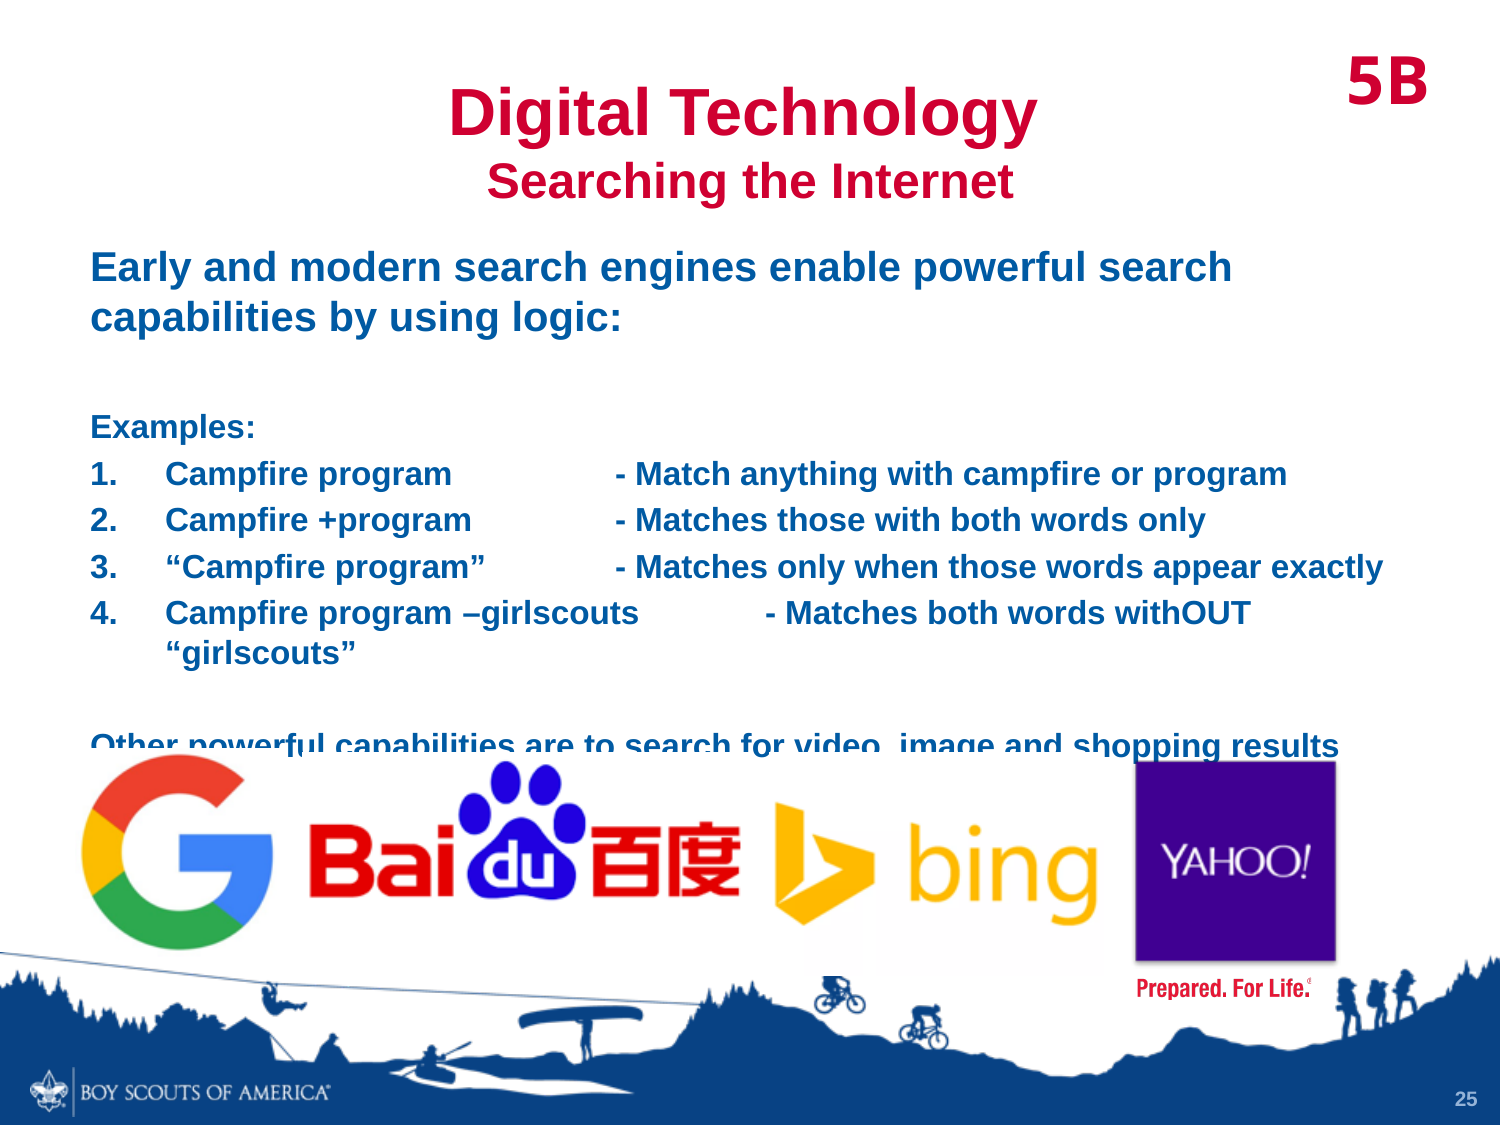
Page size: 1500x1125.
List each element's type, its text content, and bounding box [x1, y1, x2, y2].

picture [0, 748, 1500, 1125]
list Early and modern search engines enable powerful search capabilities by using logic: Examples: Campfire program - Match anything with campfire or program Campfire +program - Matches those with both words only “Campfire program” - Matches only when those words appear exactly Campfire program –girlscouts - Matches both words withOUT “girlscouts” Other powerful capabilities are to search for video, image and shopping results [75, 232, 1425, 958]
slide_number 25 [1425, 1067, 1493, 1125]
title Digital Technology Searching the Internet [75, 45, 1413, 233]
text_box 5B [1332, 30, 1459, 125]
picture [302, 752, 751, 906]
